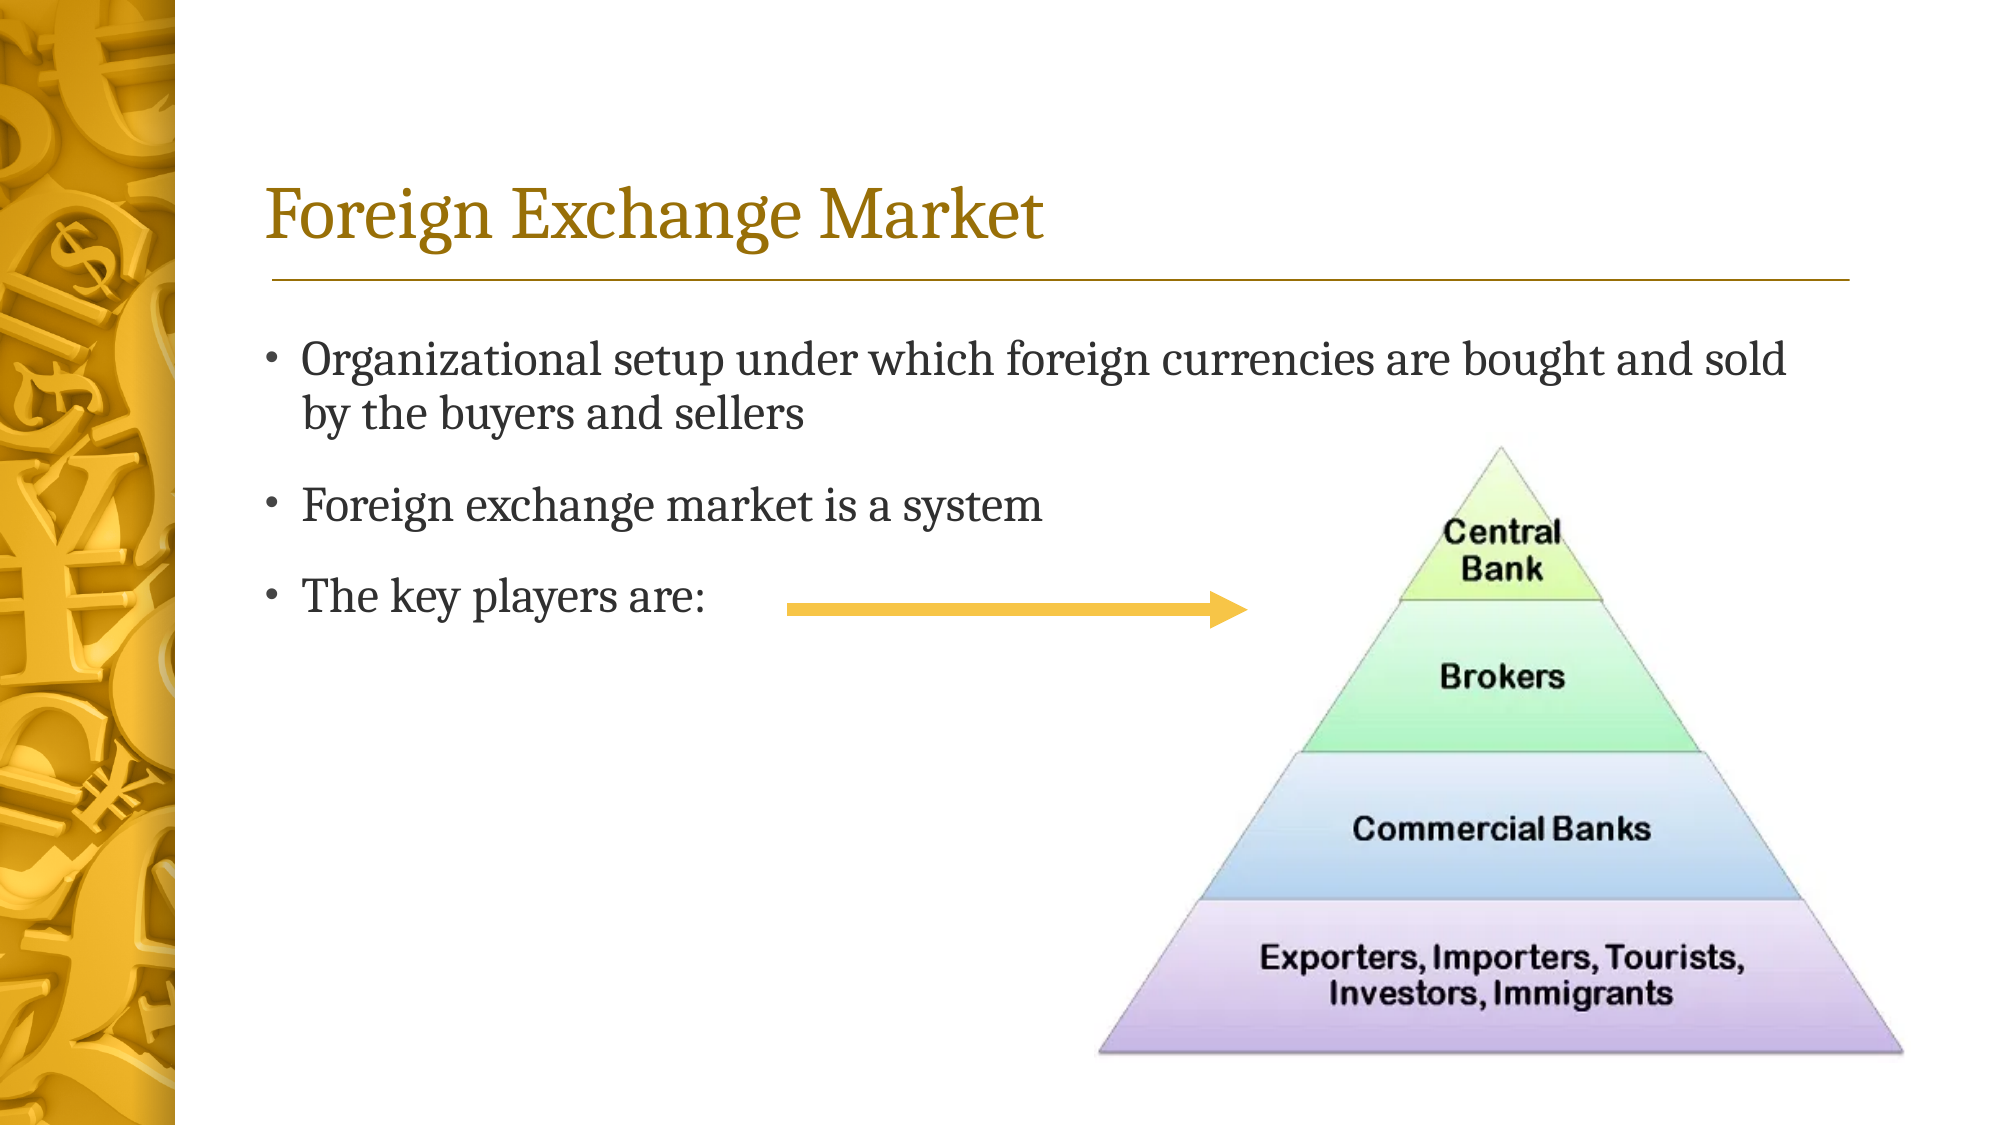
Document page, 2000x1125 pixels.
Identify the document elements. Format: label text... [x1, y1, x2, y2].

picture [1094, 432, 1911, 1063]
title Foreign Exchange Market [249, 62, 1863, 263]
list Organizational setup under which foreign currencies are bought and sold by the buyers and sellers Foreign exchange market is a system The key players are: [249, 324, 1863, 1012]
picture [0, 0, 175, 1125]
